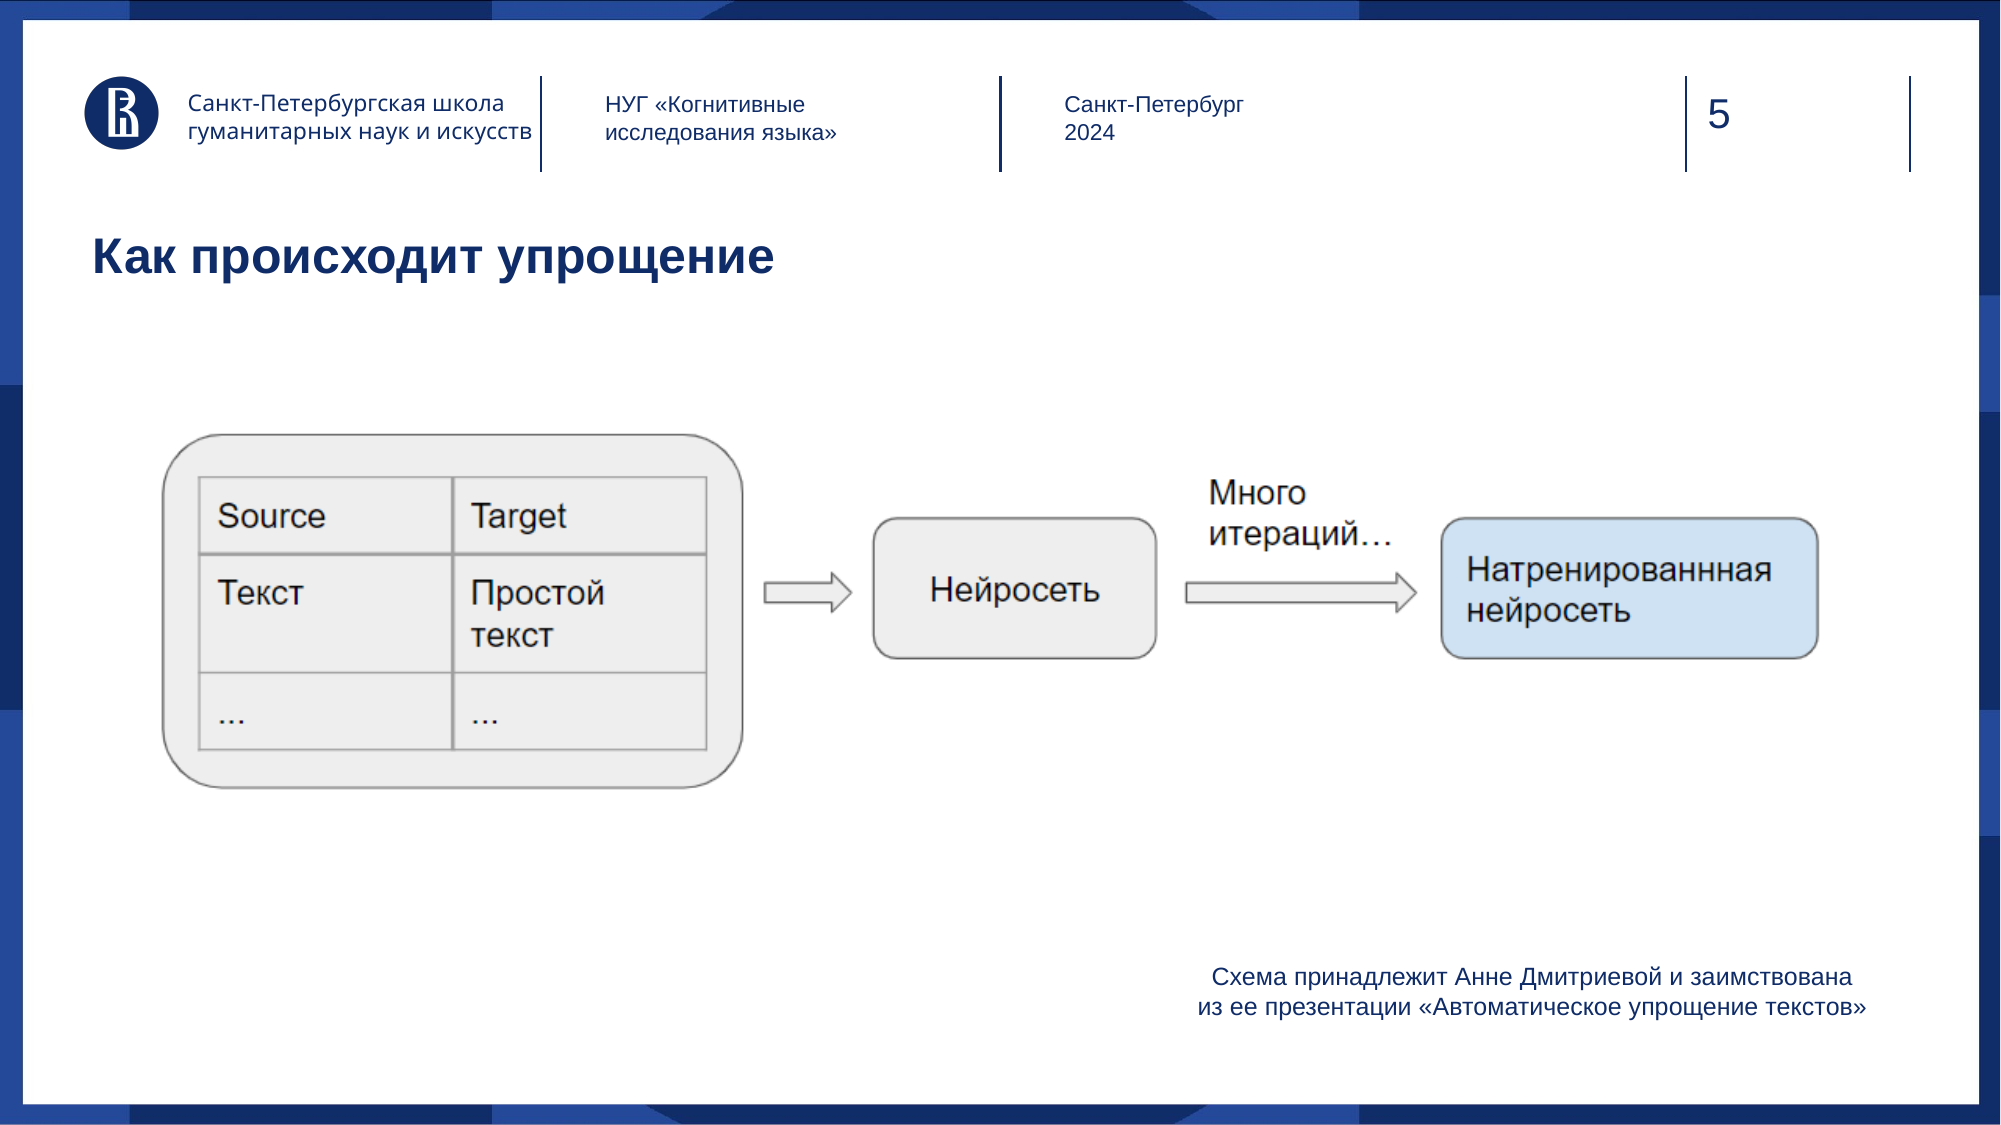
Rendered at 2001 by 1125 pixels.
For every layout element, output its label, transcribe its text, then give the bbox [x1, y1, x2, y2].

title Как происходит упрощение [93, 223, 1907, 352]
list Санкт-Петербург 2024 [1026, 90, 1367, 157]
picture [0, 0, 2001, 1125]
list НУГ «Когнитивные исследования языка» [567, 90, 907, 157]
list Санкт-Петербургская школа гуманитарных наук и искусств [187, 88, 540, 157]
text_box Схема принадлежит Анне Дмитриевой и заимствована из ее презентации «Автоматическое упрощение текстов» [1155, 953, 1910, 1029]
